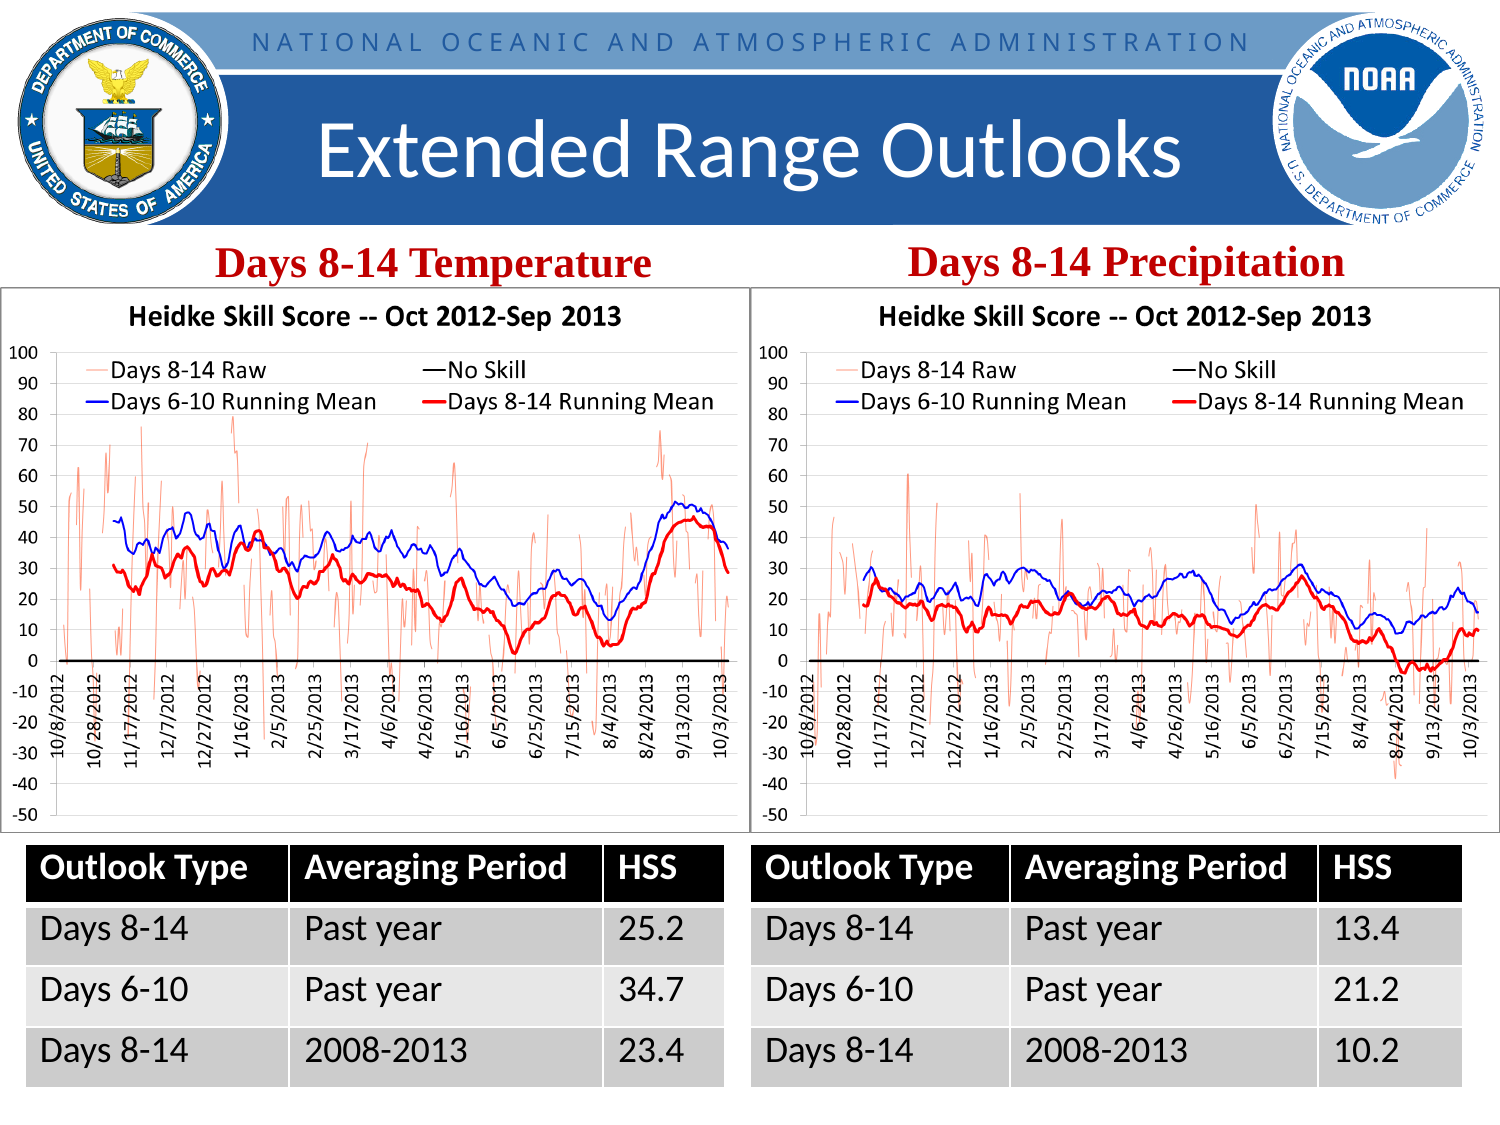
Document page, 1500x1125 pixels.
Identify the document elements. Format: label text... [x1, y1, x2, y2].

title Extended Range Outlooks [75, 50, 1425, 238]
table_cell Days 6-10 [26, 967, 288, 1026]
table_cell 25.2 [604, 908, 724, 965]
table_cell 34.7 [604, 967, 724, 1026]
table_cell Days 8-14 [751, 908, 1009, 965]
table_cell Days 6-10 [751, 967, 1009, 1026]
table_cell 2008-2013 [1011, 1028, 1317, 1087]
table_header Averaging Period [1011, 845, 1317, 902]
table_header Outlook Type [751, 845, 1009, 902]
table_cell Past year [290, 967, 602, 1026]
picture [0, 287, 1500, 833]
table_cell Past year [1011, 908, 1317, 965]
table_header HSS [1319, 845, 1462, 902]
table_cell 2008-2013 [290, 1028, 602, 1087]
text_box Days 8-14 Precipitation [892, 224, 1361, 285]
table_cell Days 8-14 [26, 1028, 288, 1087]
table_header Outlook Type [26, 845, 288, 902]
picture [17, 18, 222, 224]
picture [1272, 12, 1489, 229]
table_cell Days 8-14 [26, 908, 288, 965]
table_cell Past year [1011, 967, 1317, 1026]
table_cell Past year [290, 908, 602, 965]
table_cell 21.2 [1319, 967, 1462, 1026]
table_cell 23.4 [604, 1028, 724, 1087]
table_header HSS [604, 845, 724, 902]
text_box Days 8-14 Temperature [200, 225, 700, 285]
table_cell Days 8-14 [751, 1028, 1009, 1087]
table_header Averaging Period [290, 845, 602, 902]
table_cell 10.2 [1319, 1028, 1462, 1087]
table_cell 13.4 [1319, 908, 1462, 965]
